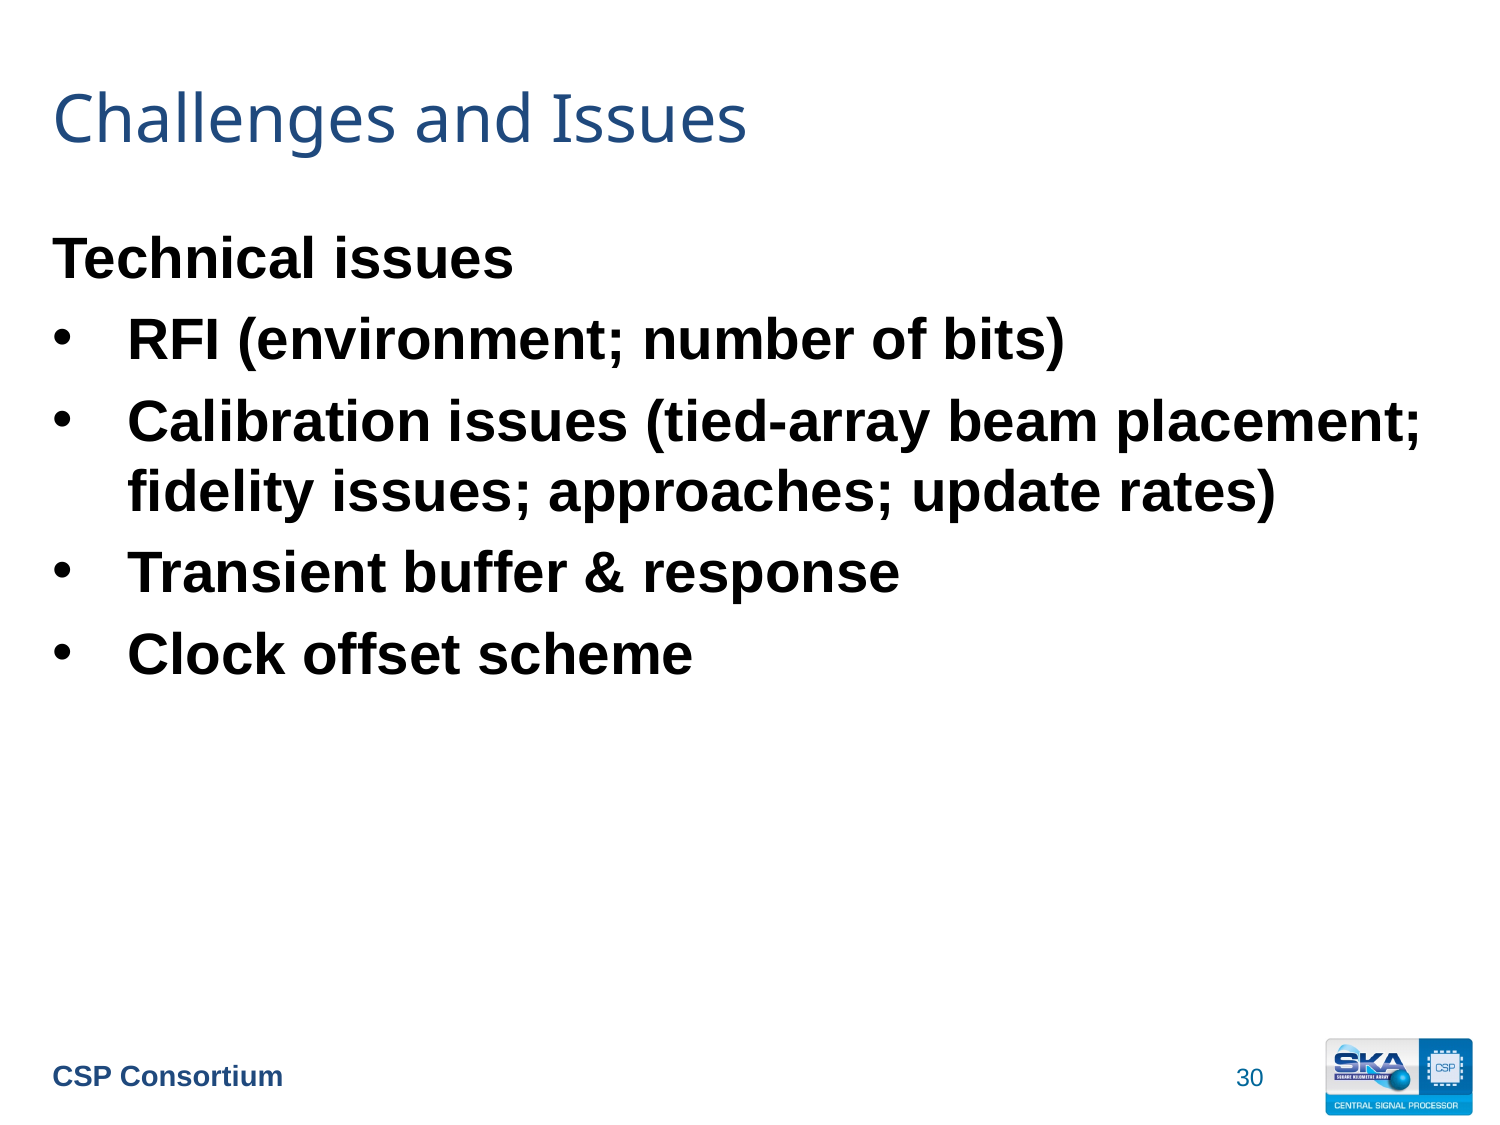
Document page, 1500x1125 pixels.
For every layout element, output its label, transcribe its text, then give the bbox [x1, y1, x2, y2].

list Technical issues RFI (environment; number of bits) Calibration issues (tied-array beam placement; fidelity issues; approaches; update rates) Transient buffer & response Clock offset scheme [37, 212, 1463, 1063]
title Challenges and Issues [37, 45, 1463, 188]
picture [1437, 1103, 1448, 1108]
picture [1339, 1103, 1351, 1108]
picture [1376, 1103, 1402, 1108]
picture [1325, 1038, 1473, 1094]
picture [1361, 1103, 1369, 1108]
